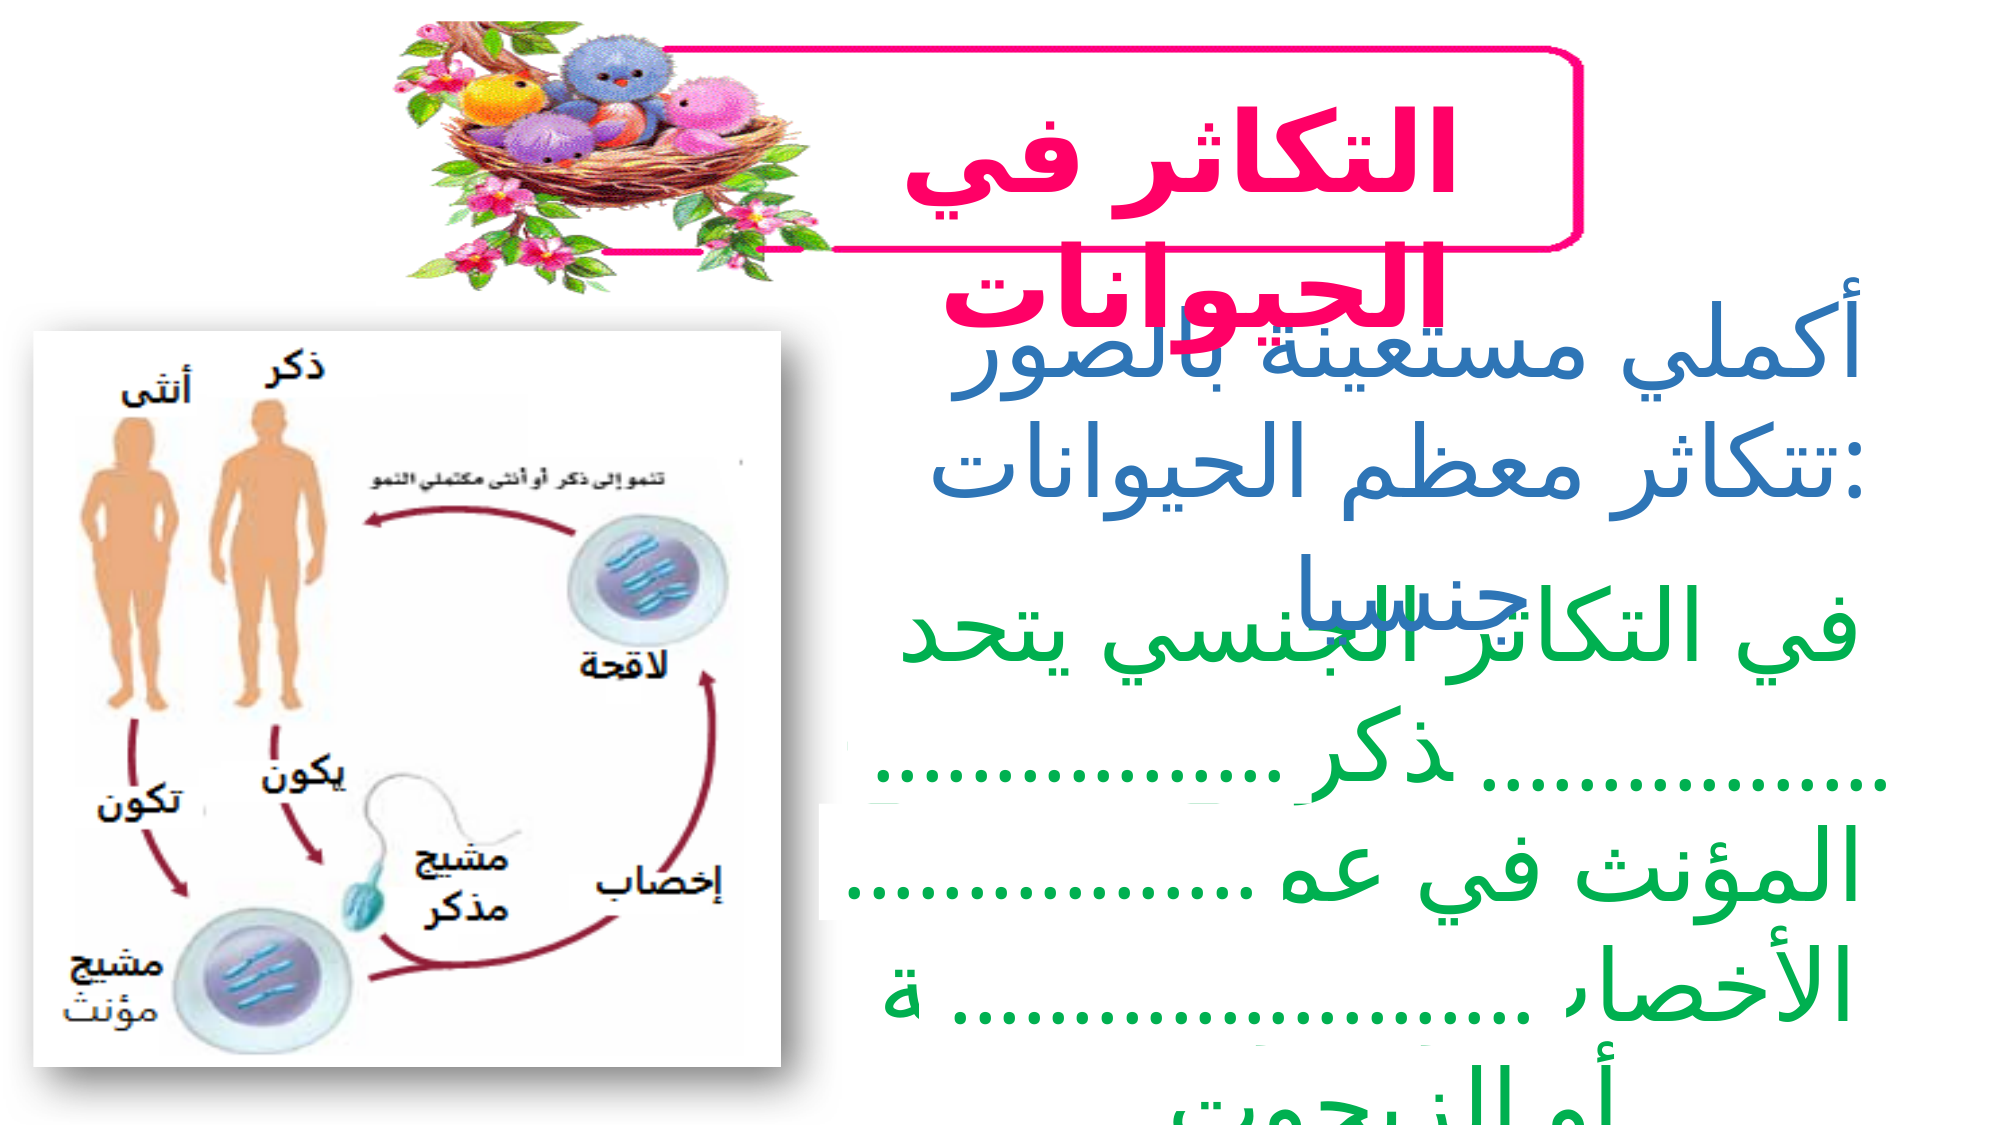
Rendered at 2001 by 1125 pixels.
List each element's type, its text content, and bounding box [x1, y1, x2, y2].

picture [33, 330, 781, 1067]
text_box في التكاثر الجنسي يتحد المشيج المذكر مع المشيج المؤنث في عملية تسمى الأخصاب وتتكون اللاقحة أو الزيجوت [818, 660, 1918, 1125]
text_box ................. [818, 803, 1284, 921]
text_box ................. [846, 686, 1313, 805]
text_box ........................ [918, 927, 1567, 1046]
text_box أكملي مستعينة بالصور :تتكاثر معظم الحيوانات جنسيا [797, 270, 2000, 660]
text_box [376, 16, 1617, 307]
text_box ................. [1452, 694, 1919, 813]
